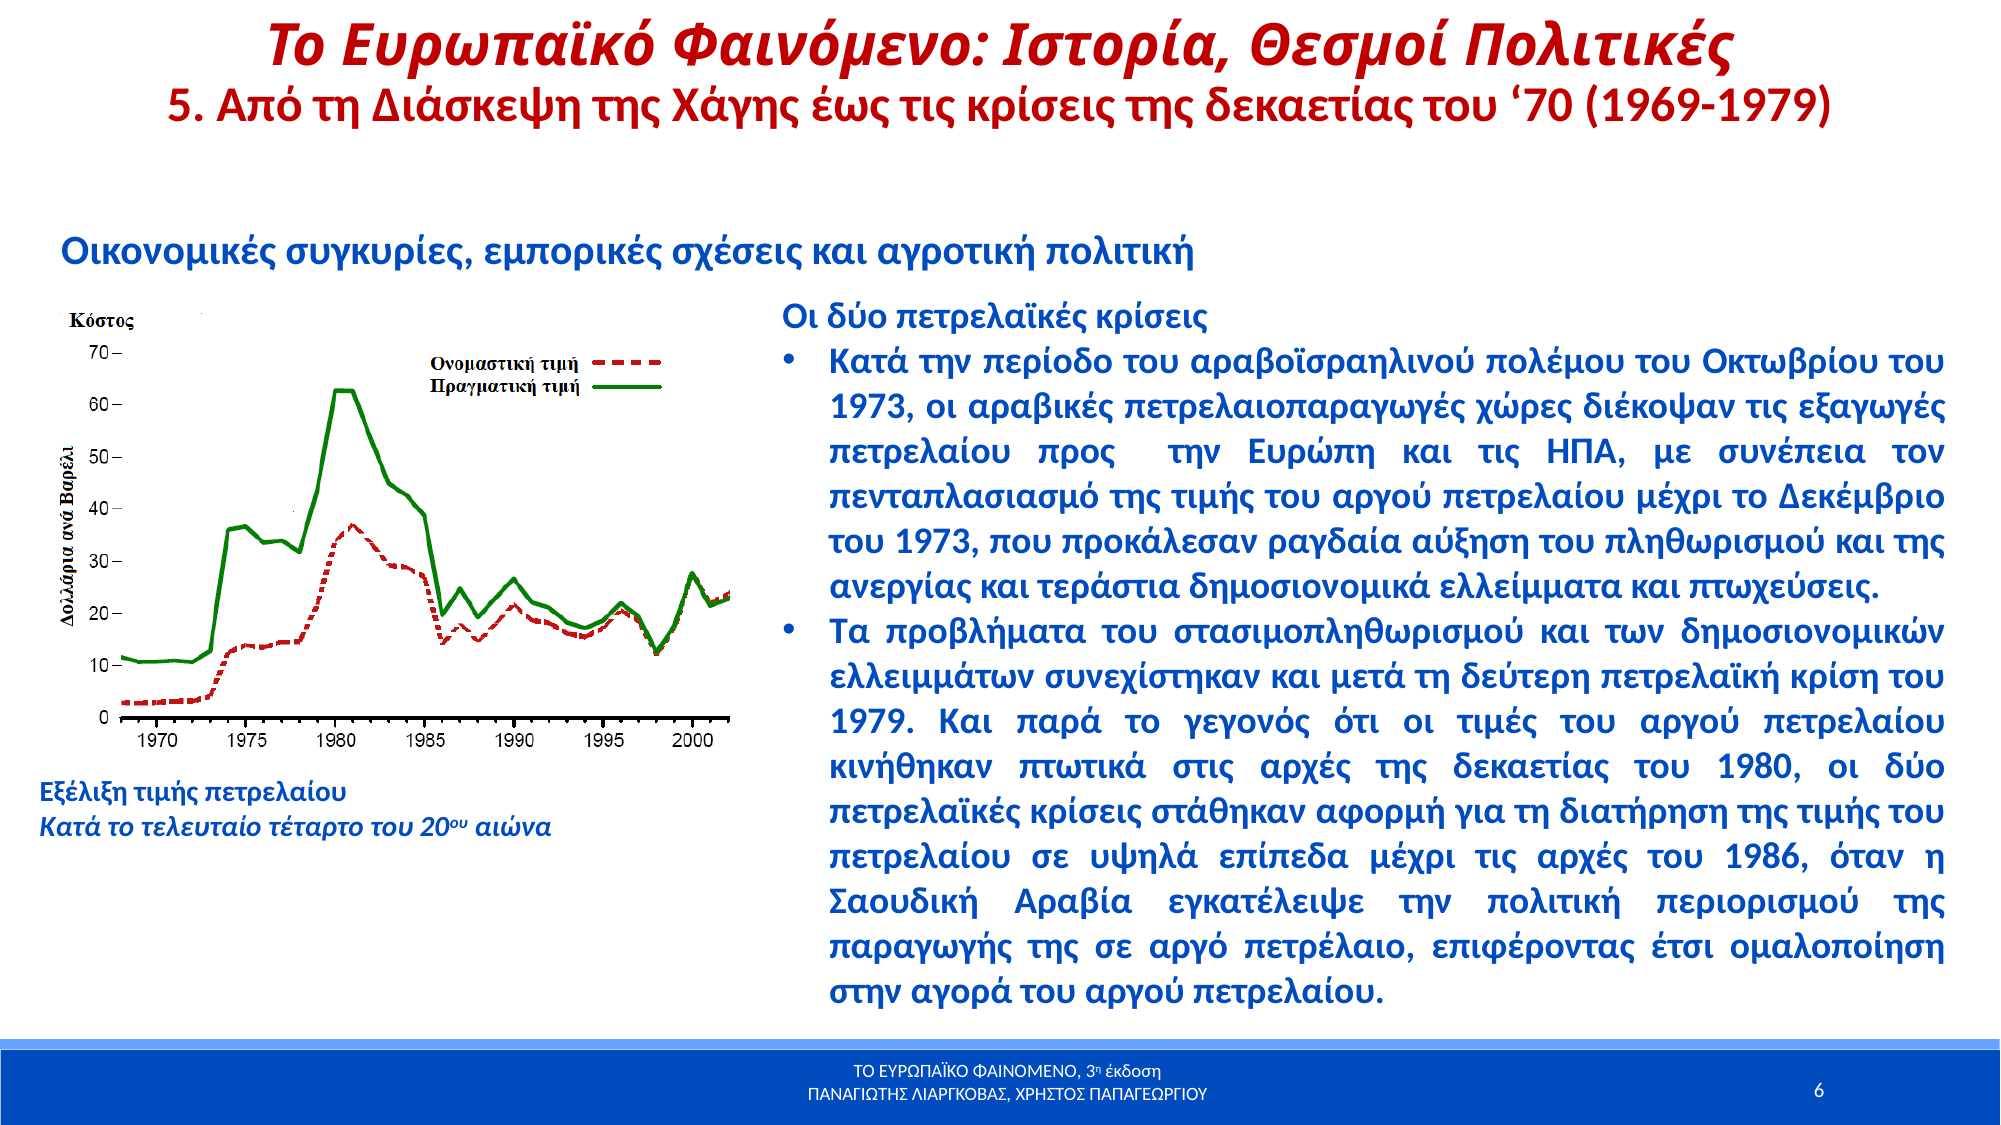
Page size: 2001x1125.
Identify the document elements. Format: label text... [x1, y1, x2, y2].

text_box Οι δύο πετρελαϊκές κρίσεις Κατά την περίοδο του αραβοϊσραηλινού πολέμου του Οκτωβρίου του 1973, οι αραβικές πετρελαιοπαραγωγές χώρες διέκοψαν τις εξαγωγές πετρελαίου προς την Ευρώπη και τις ΗΠΑ, με συνέπεια τον πενταπλασιασμό της τιμής του αργού πετρελαίου μέχρι το Δεκέμβριο του 1973, που προκάλεσαν ραγδαία αύξηση του πληθωρισμού και της ανεργίας και τεράστια δημοσιονομικά ελλείμματα και πτωχεύσεις. Τα προβλήματα του στασιμοπληθωρισμού και των δημοσιονομικών ελλειμμάτων συνεχίστηκαν και μετά τη δεύτερη πετρελαϊκή κρίση του 1979. Και παρά το γεγονός ότι οι τιμές του αργού πετρελαίου κινήθηκαν πτωτικά στις αρχές της δεκαετίας του 1980, οι δύο πετρελαϊκές κρίσεις στάθηκαν αφορμή για τη διατήρηση της τιμής του πετρελαίου σε υψηλά επίπεδα μέχρι τις αρχές του 1986, όταν η Σαουδική Αραβία εγκατέλειψε την πολιτική περιορισμού της παραγωγής της σε αργό πετρέλαιο, επιφέροντας έτσι ομαλοποίηση στην αγορά του αργού πετρελαίου. [767, 283, 1962, 1019]
picture [31, 281, 762, 767]
text_box Οικονομικές συγκυρίες, εμπορικές σχέσεις και αγροτική πολιτική [46, 215, 1959, 280]
slide_number 6 [1623, 1059, 1840, 1120]
text_box Εξέλιξη τιμής πετρελαίου Κατά το τελευταίο τέταρτο του 20ου αιώνα [24, 765, 790, 851]
text_box Το Ευρωπαϊκό Φαινόμενο: Ιστορία, Θεσμοί Πολιτικές [0, 0, 2000, 64]
text_box 5. Από τη Διάσκεψη της Χάγης έως τις κρίσεις της δεκαετίας του ‘70 (1969-1979) [0, 64, 2000, 140]
